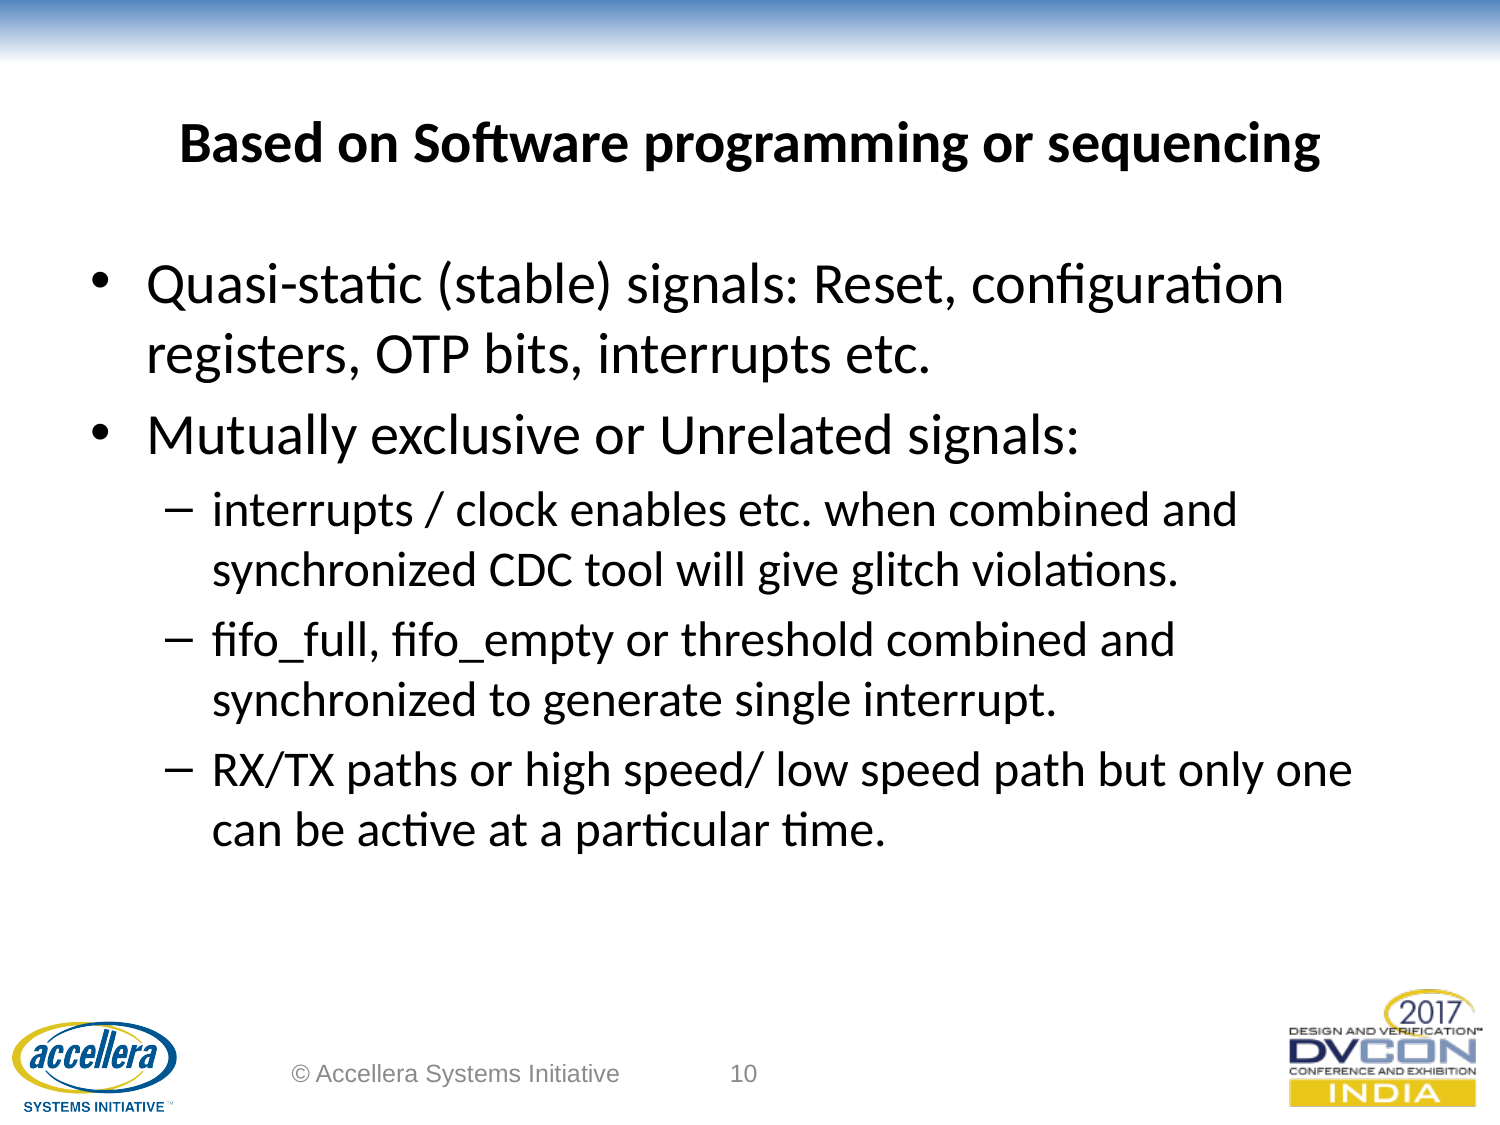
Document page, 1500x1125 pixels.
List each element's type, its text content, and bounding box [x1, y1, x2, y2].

picture [1279, 984, 1484, 1112]
title Based on Software programming or sequencing [75, 45, 1425, 233]
footer © Accellera Systems Initiative [275, 1042, 600, 1103]
list Quasi-static (stable) signals: Reset, configuration registers, OTP bits, interrupts etc. Mutually exclusive or Unrelated signals: interrupts / clock enables etc. when combined and synchronized CDC tool will give glitch violations. fifo_full, fifo_empty or threshold combined and synchronized to generate single interrupt. RX/TX paths or high speed/ low speed path but only one can be active at a particular time. [75, 237, 1425, 975]
picture [12, 1021, 177, 1112]
slide_number 10 [600, 1042, 888, 1103]
